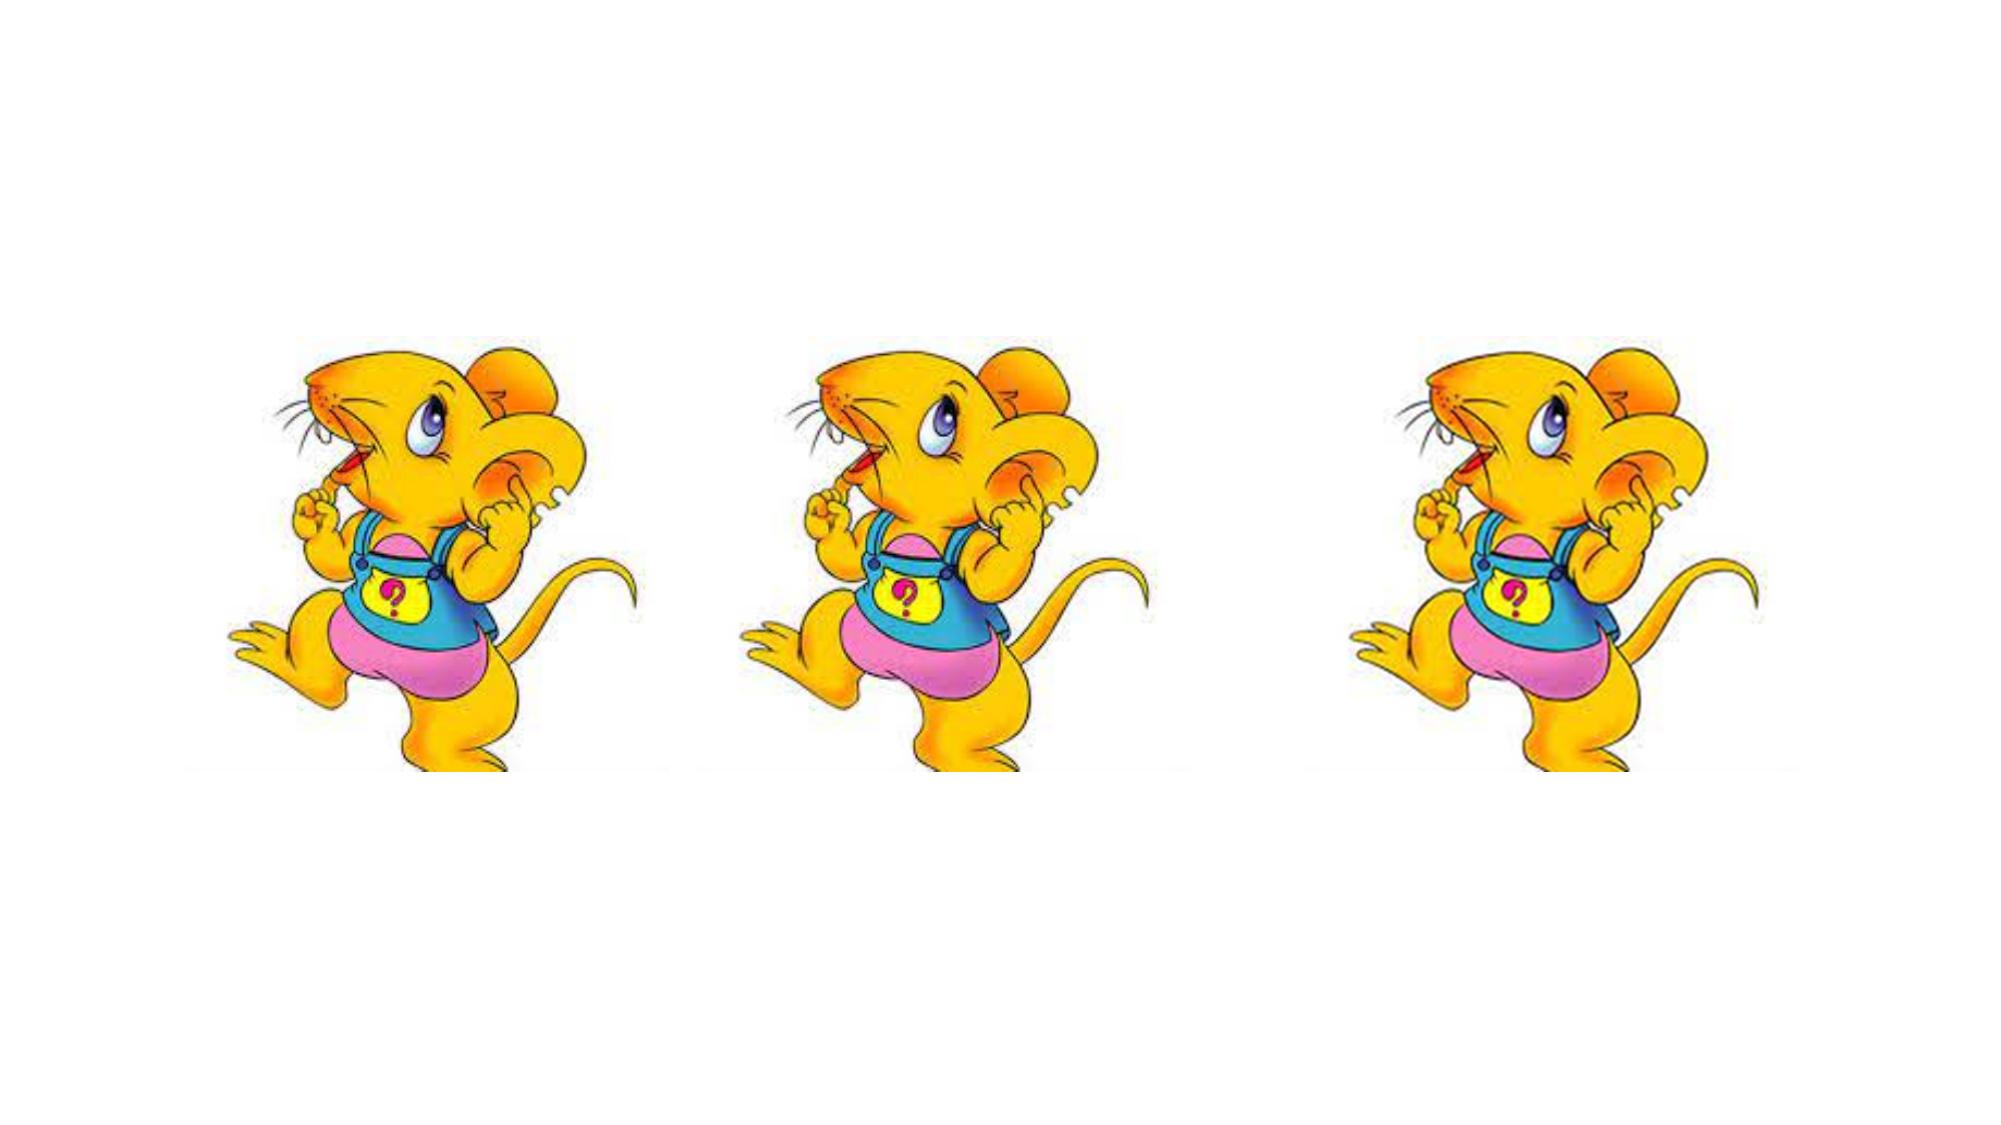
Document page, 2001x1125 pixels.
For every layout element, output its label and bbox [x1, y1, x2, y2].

picture [158, 336, 1234, 772]
picture [1279, 336, 1843, 772]
